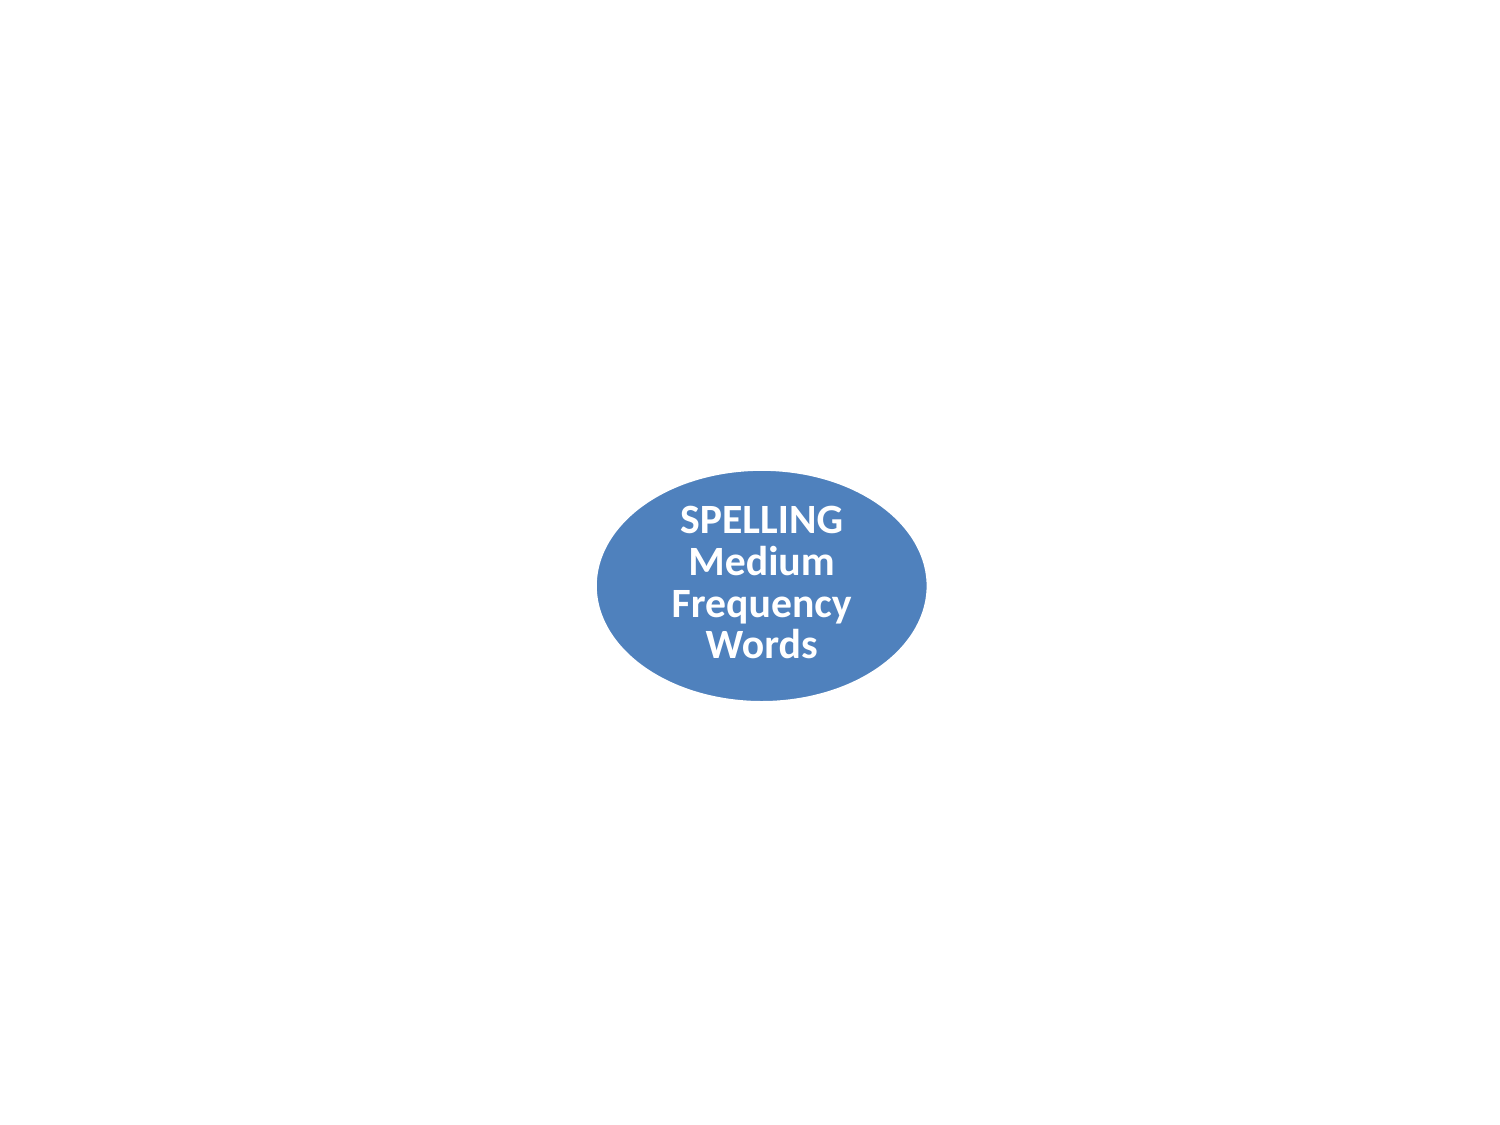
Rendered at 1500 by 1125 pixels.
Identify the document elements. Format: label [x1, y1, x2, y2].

text_box [93, 116, 1430, 1055]
